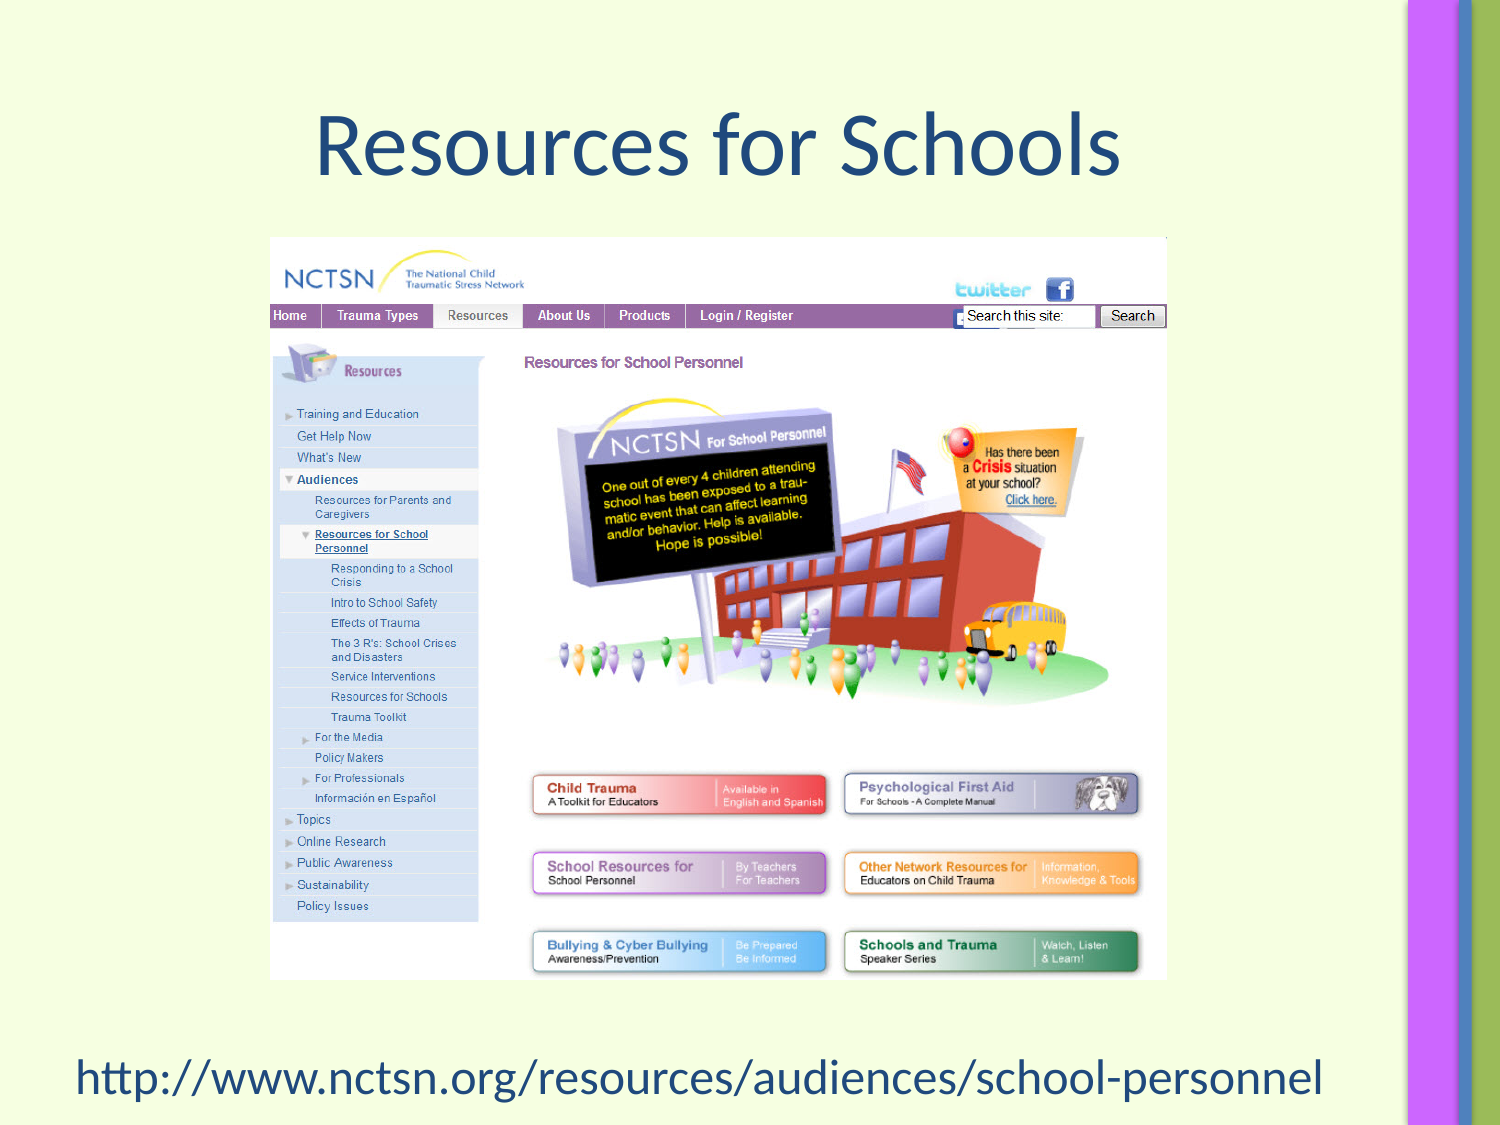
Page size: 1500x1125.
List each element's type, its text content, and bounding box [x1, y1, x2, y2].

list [270, 237, 1168, 981]
text_box http://www.nctsn.org/resources/audiences/school-personnel [0, 1037, 1400, 1125]
title Resources for Schools [75, 45, 1363, 233]
